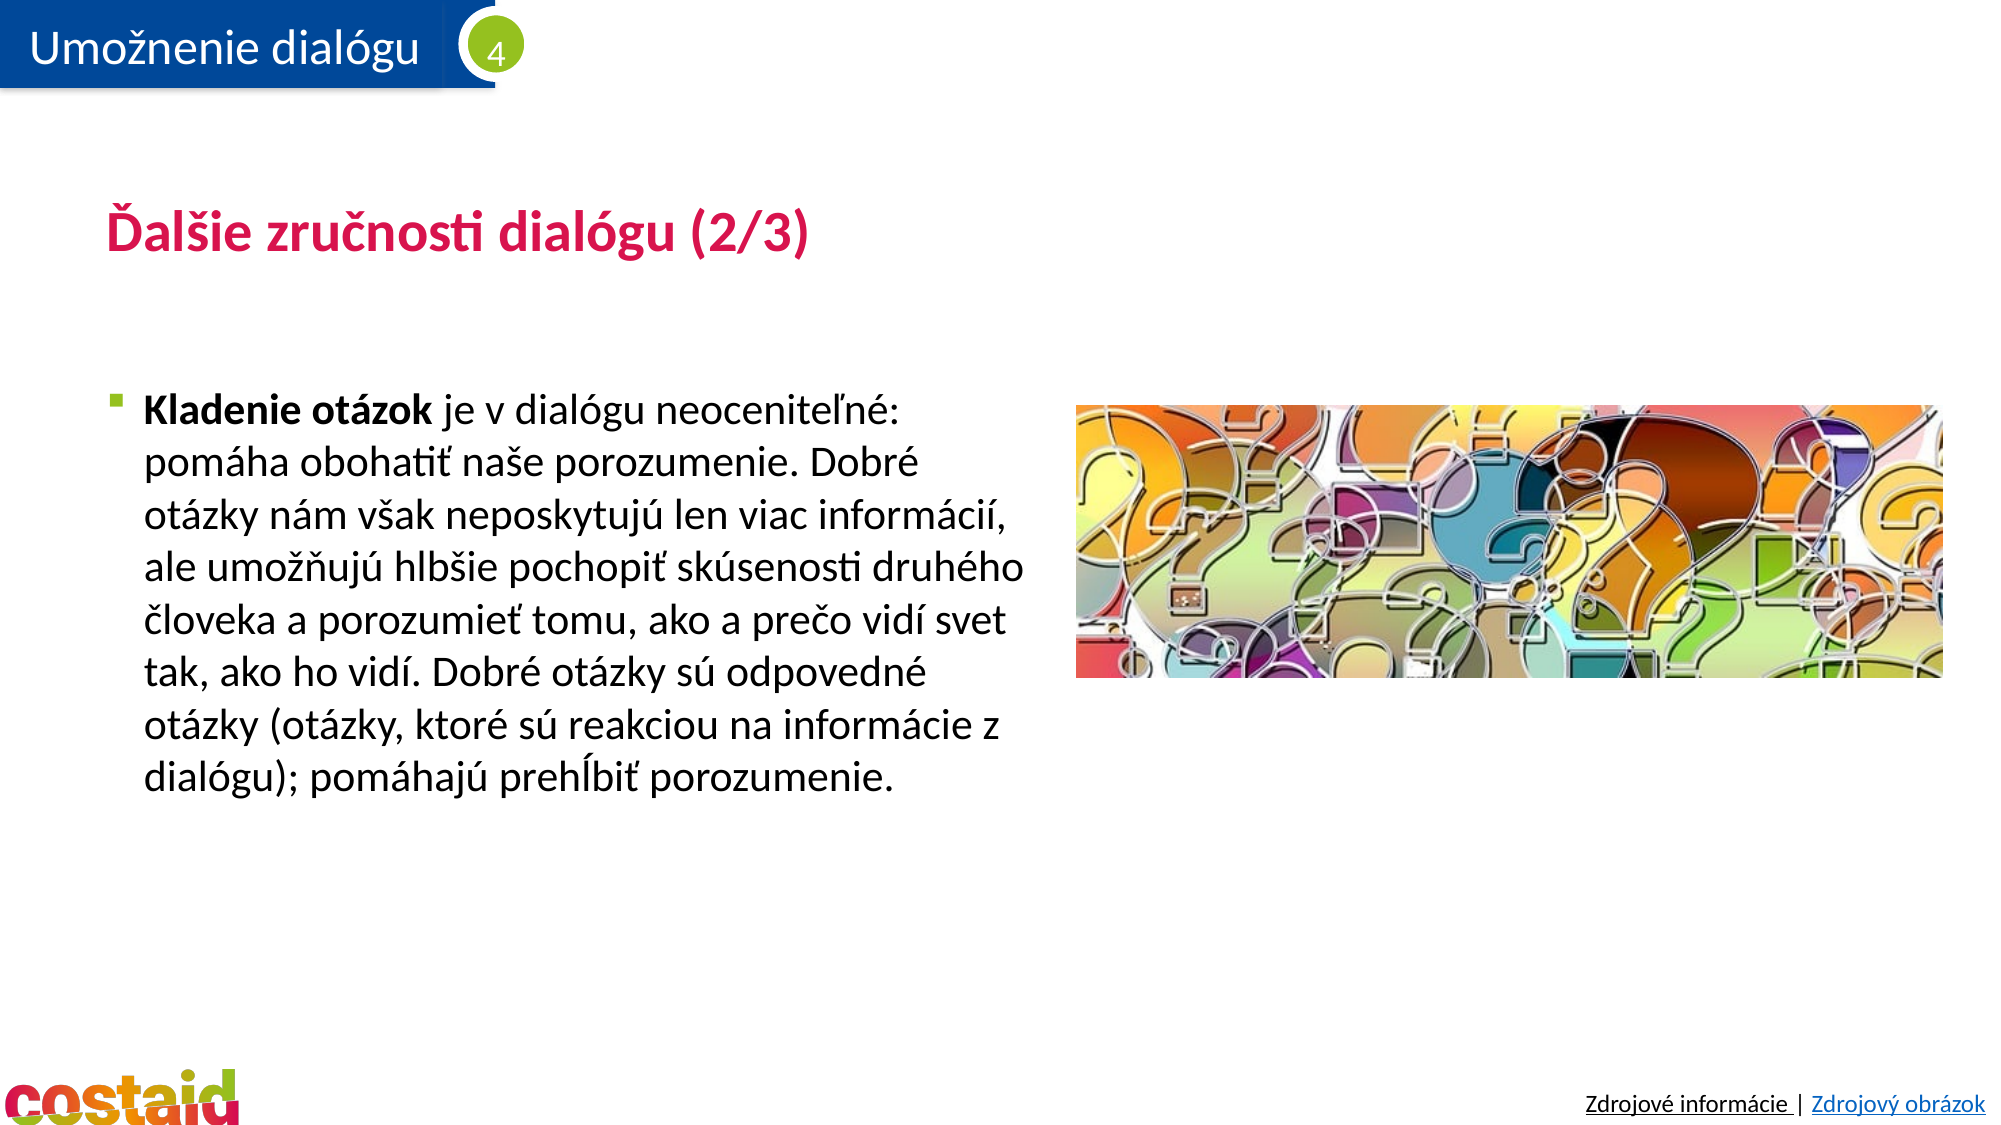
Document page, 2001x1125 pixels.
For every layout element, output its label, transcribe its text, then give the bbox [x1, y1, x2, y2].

list Kladenie otázok je v dialógu neoceniteľné: pomáha obohatiť naše porozumenie. Dobré otázky nám však neposkytujú len viac informácií, ale umožňujú hlbšie pochopiť skúsenosti druhého človeka a porozumieť tomu, ako a prečo vidí svet tak, ako ho vidí. Dobré otázky sú odpovedné otázky (otázky, ktoré sú reakciou na informácie z dialógu); pomáhajú prehĺbiť porozumenie. [91, 295, 1052, 1094]
picture [0, 1069, 269, 1125]
picture [1076, 405, 1943, 678]
text_box Zdrojové informácie | Zdrojový obrázok [1177, 1079, 2000, 1125]
title Ďalšie zručnosti dialógu (2/3) [91, 182, 1906, 282]
